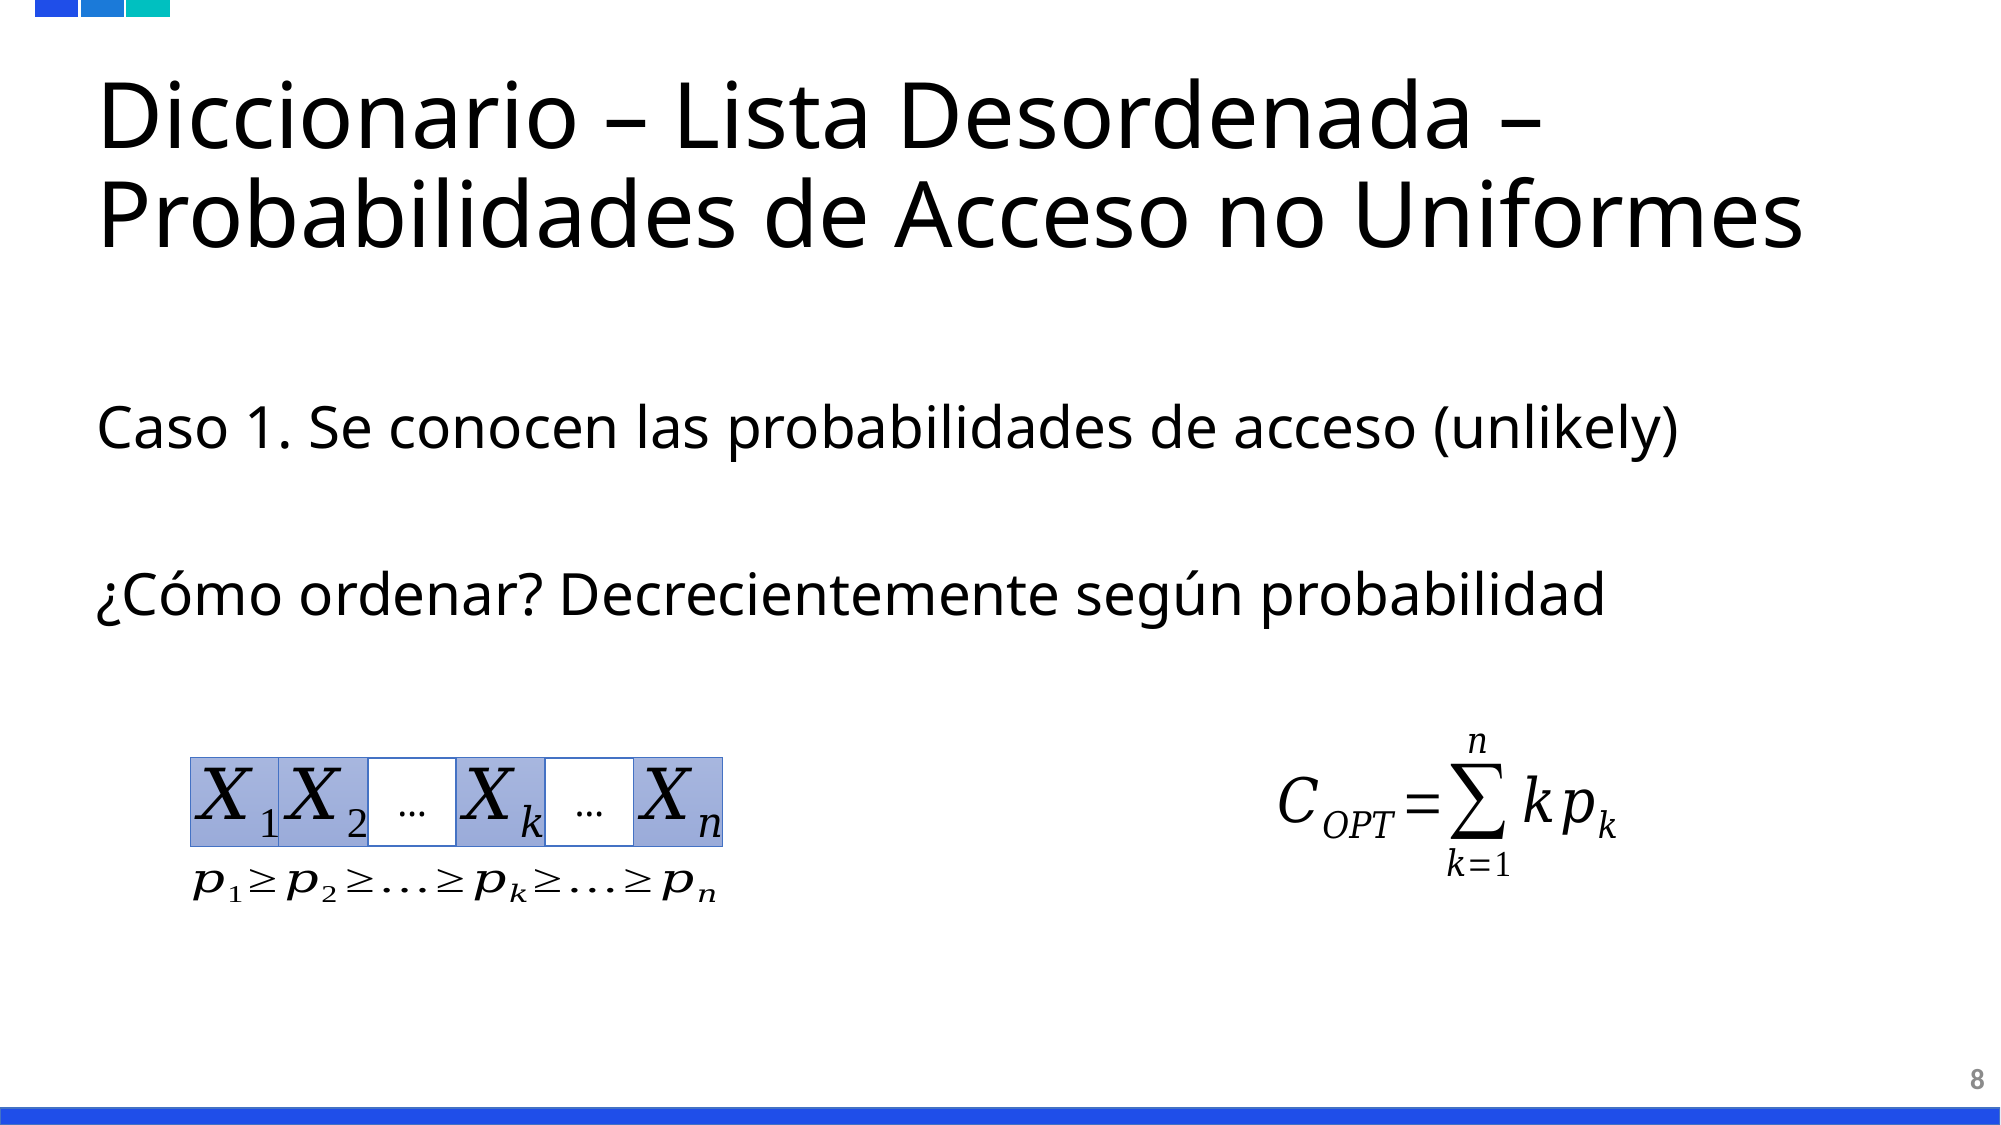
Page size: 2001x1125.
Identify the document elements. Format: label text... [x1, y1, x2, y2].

text_box … [367, 757, 457, 847]
list Caso 1. Se conocen las probabilidades de acceso (unlikely) ¿Cómo ordenar? Decrecientemente según probabilidad [81, 299, 1910, 1014]
slide_number 8 [1550, 1047, 2000, 1108]
text_box … [544, 757, 633, 847]
title Diccionario – Lista Desordenada – Probabilidades de Acceso no Uniformes [81, 59, 1910, 278]
